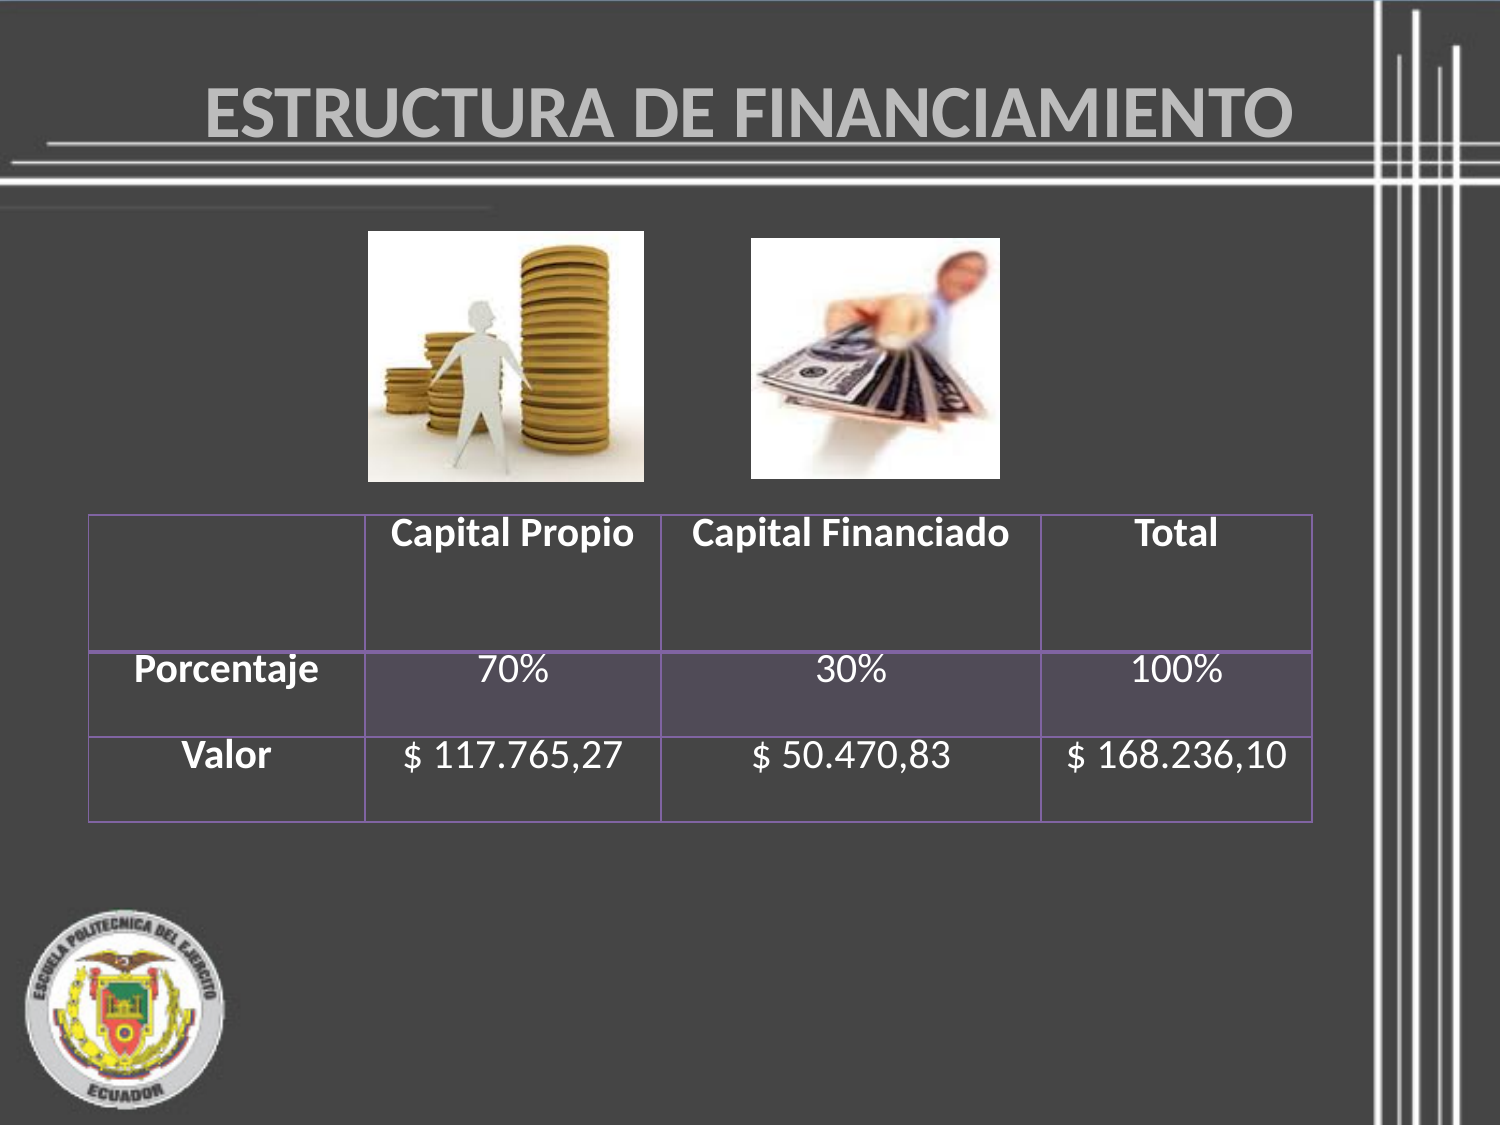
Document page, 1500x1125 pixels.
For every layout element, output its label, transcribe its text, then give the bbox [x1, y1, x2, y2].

table_cell 100% [1042, 654, 1311, 736]
table_header Capital Financiado [662, 516, 1040, 650]
picture [750, 237, 1000, 479]
table_header Capital Propio [366, 516, 660, 650]
table_header Total [1042, 516, 1311, 650]
table_cell $ 168.236,10 [1042, 738, 1311, 821]
table_header [89, 516, 364, 650]
table_cell $ 117.765,27 [366, 738, 660, 821]
picture [368, 231, 644, 482]
table_cell Valor [89, 738, 364, 821]
table_cell 70% [366, 654, 660, 736]
table_cell Porcentaje [89, 654, 364, 736]
table_cell $ 50.470,83 [662, 738, 1040, 821]
text_box ESTRUCTURA DE FINANCIAMIENTO [189, 54, 1311, 160]
table_cell 30% [662, 654, 1040, 736]
